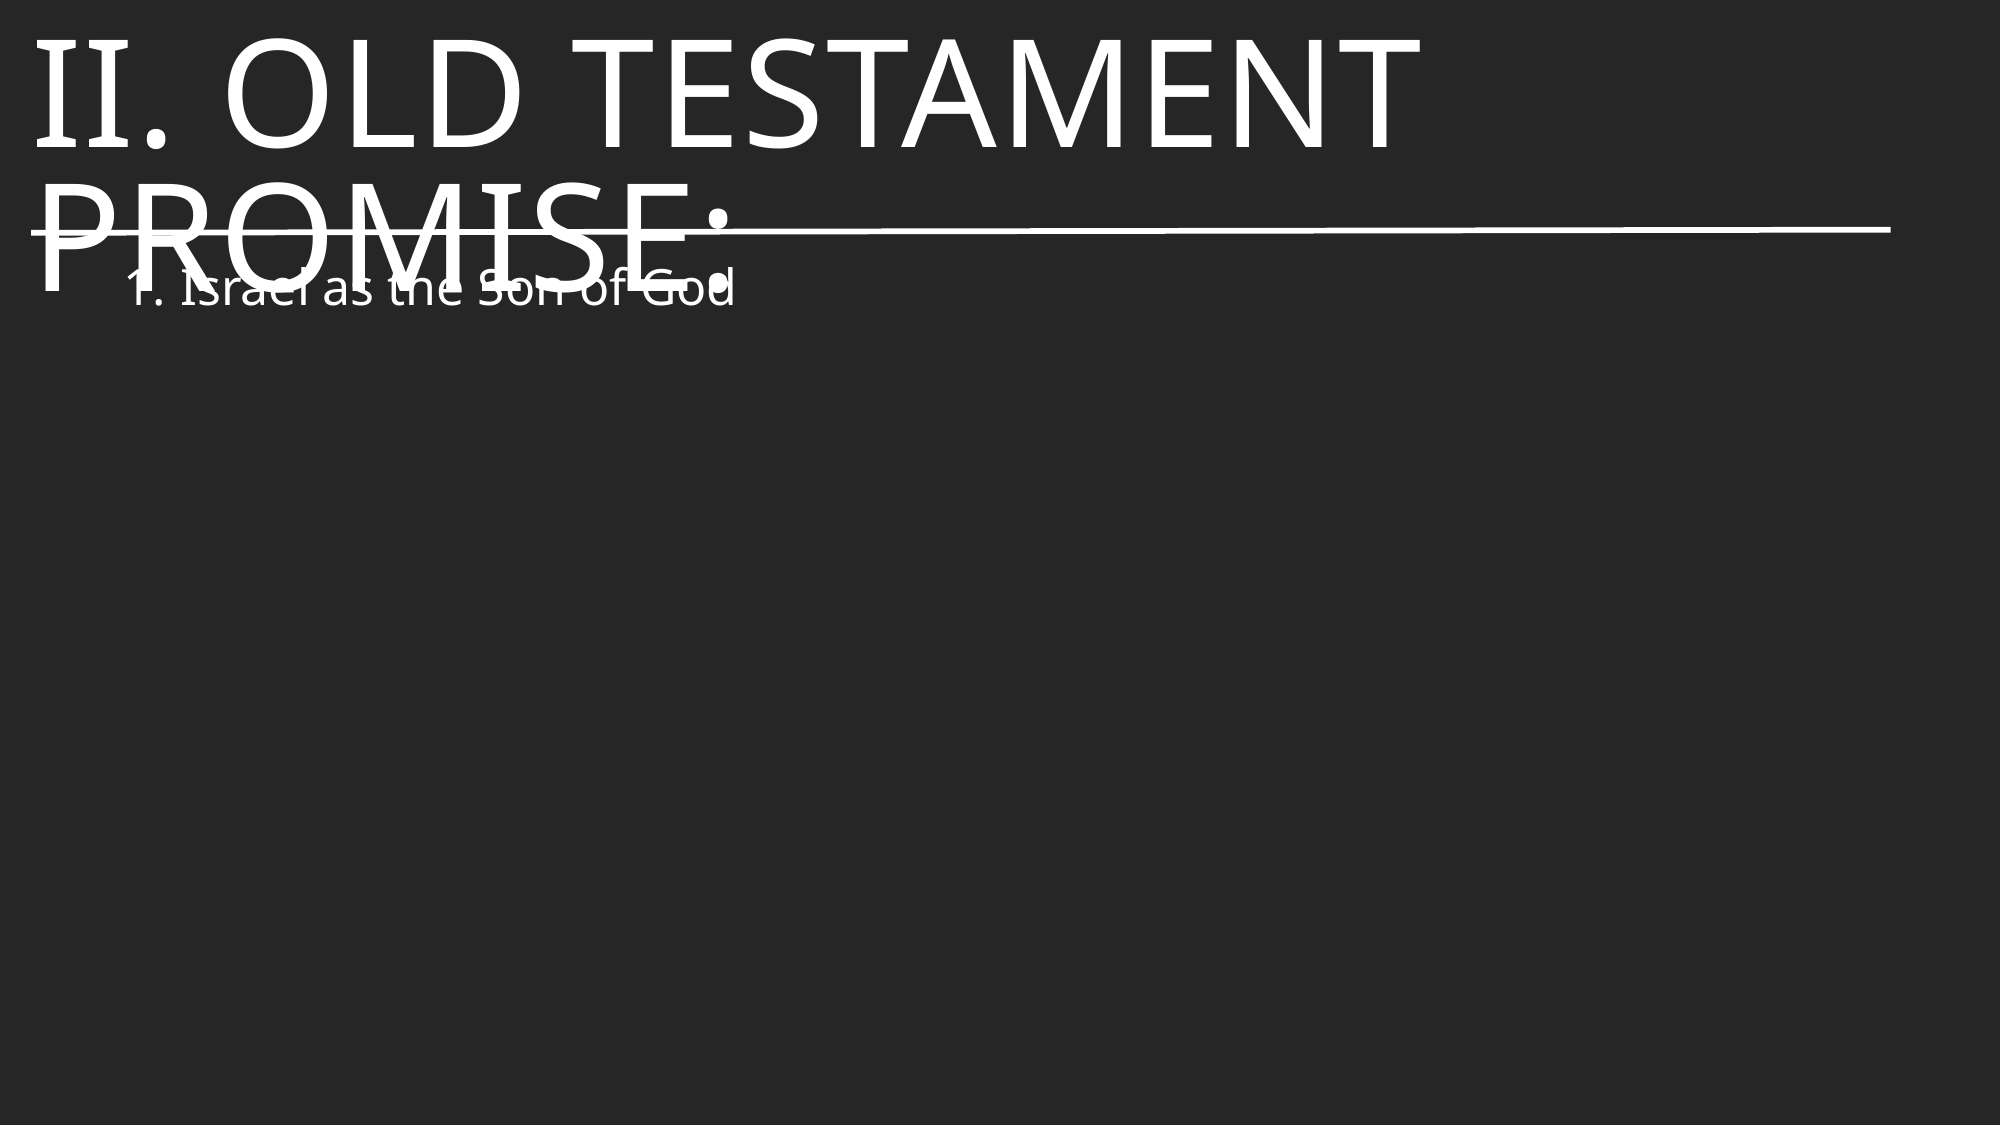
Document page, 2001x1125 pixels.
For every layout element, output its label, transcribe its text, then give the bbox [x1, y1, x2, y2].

text_box Israel as the Son of God [108, 248, 2000, 393]
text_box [30, 229, 1891, 234]
title ii. Old Testament Promise: [16, 53, 1804, 300]
